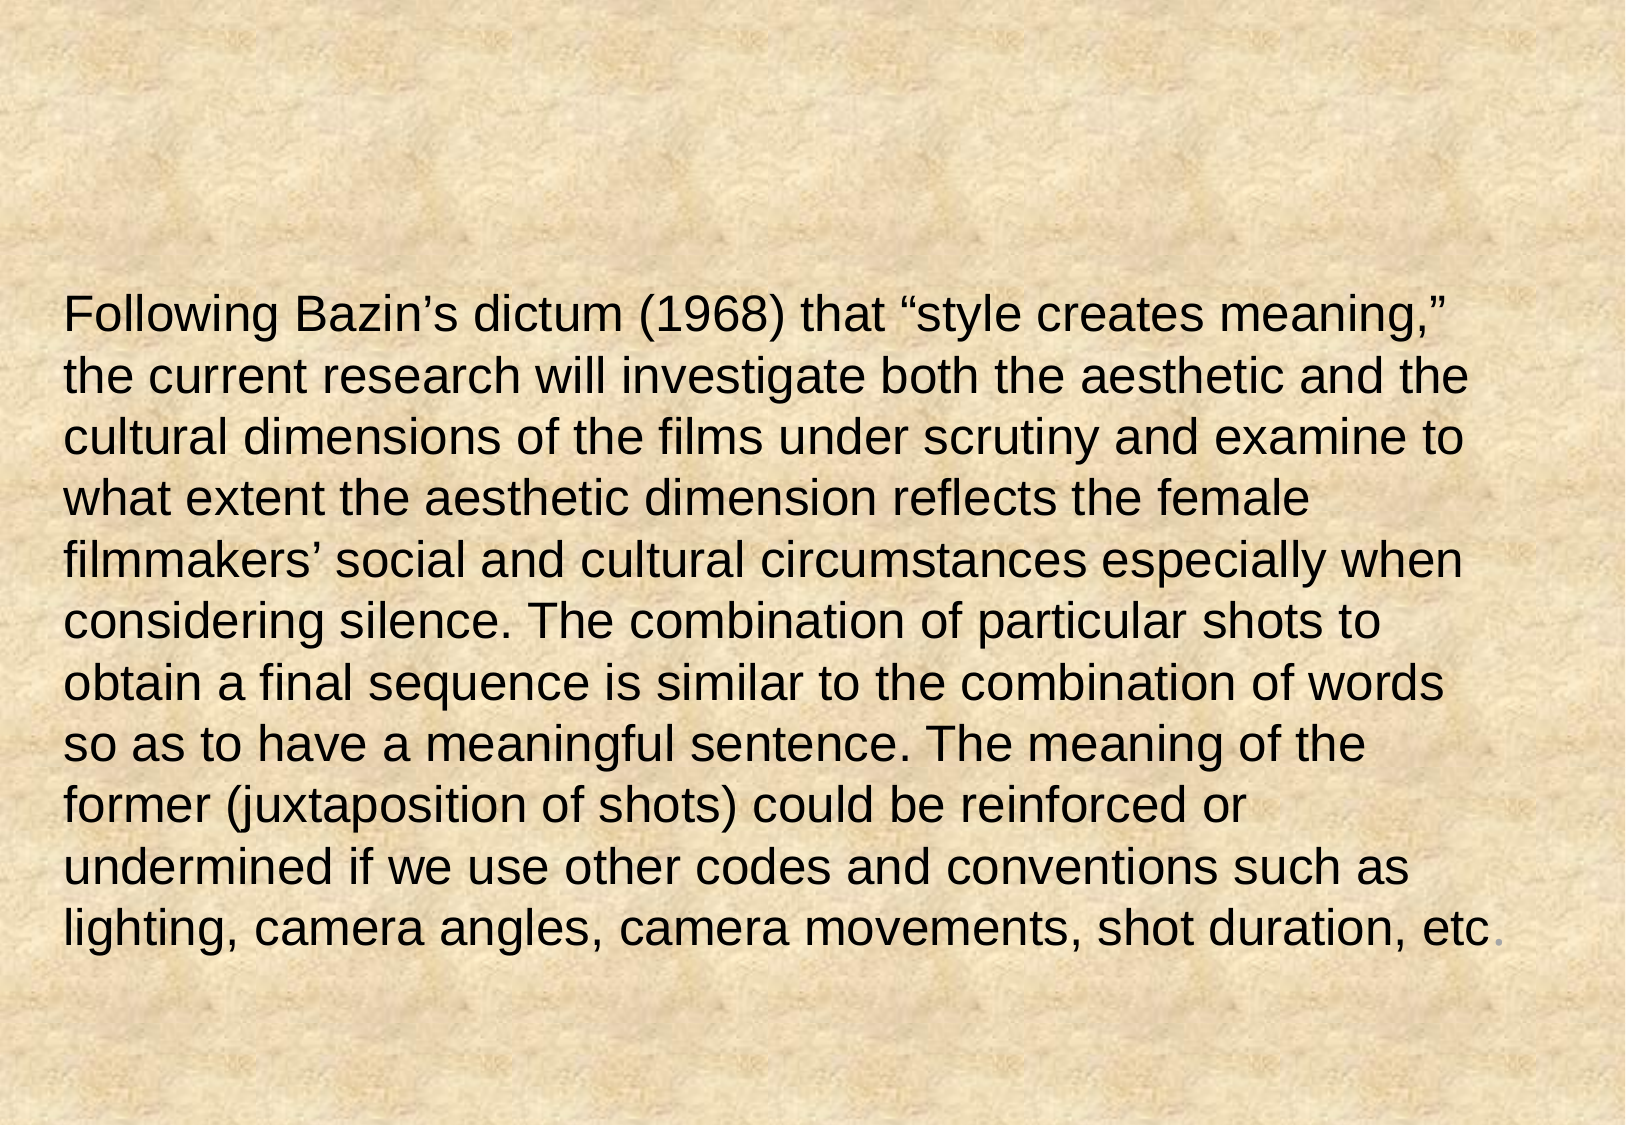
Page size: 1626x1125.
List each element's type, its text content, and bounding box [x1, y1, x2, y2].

list Following Bazin’s dictum (1968) that “style creates meaning,” the current research will investigate both the aesthetic and the cultural dimensions of the films under scrutiny and examine to what extent the aesthetic dimension reflects the female filmmakers’ social and cultural circumstances especially when considering silence. The combination of particular shots to obtain a final sequence is similar to the combination of words so as to have a meaningful sentence. The meaning of the former (juxtaposition of shots) could be reinforced or undermined if we use other codes and conventions such as lighting, camera angles, camera movements, shot duration, etc. [48, 205, 1530, 1030]
picture [0, 0, 1626, 1125]
